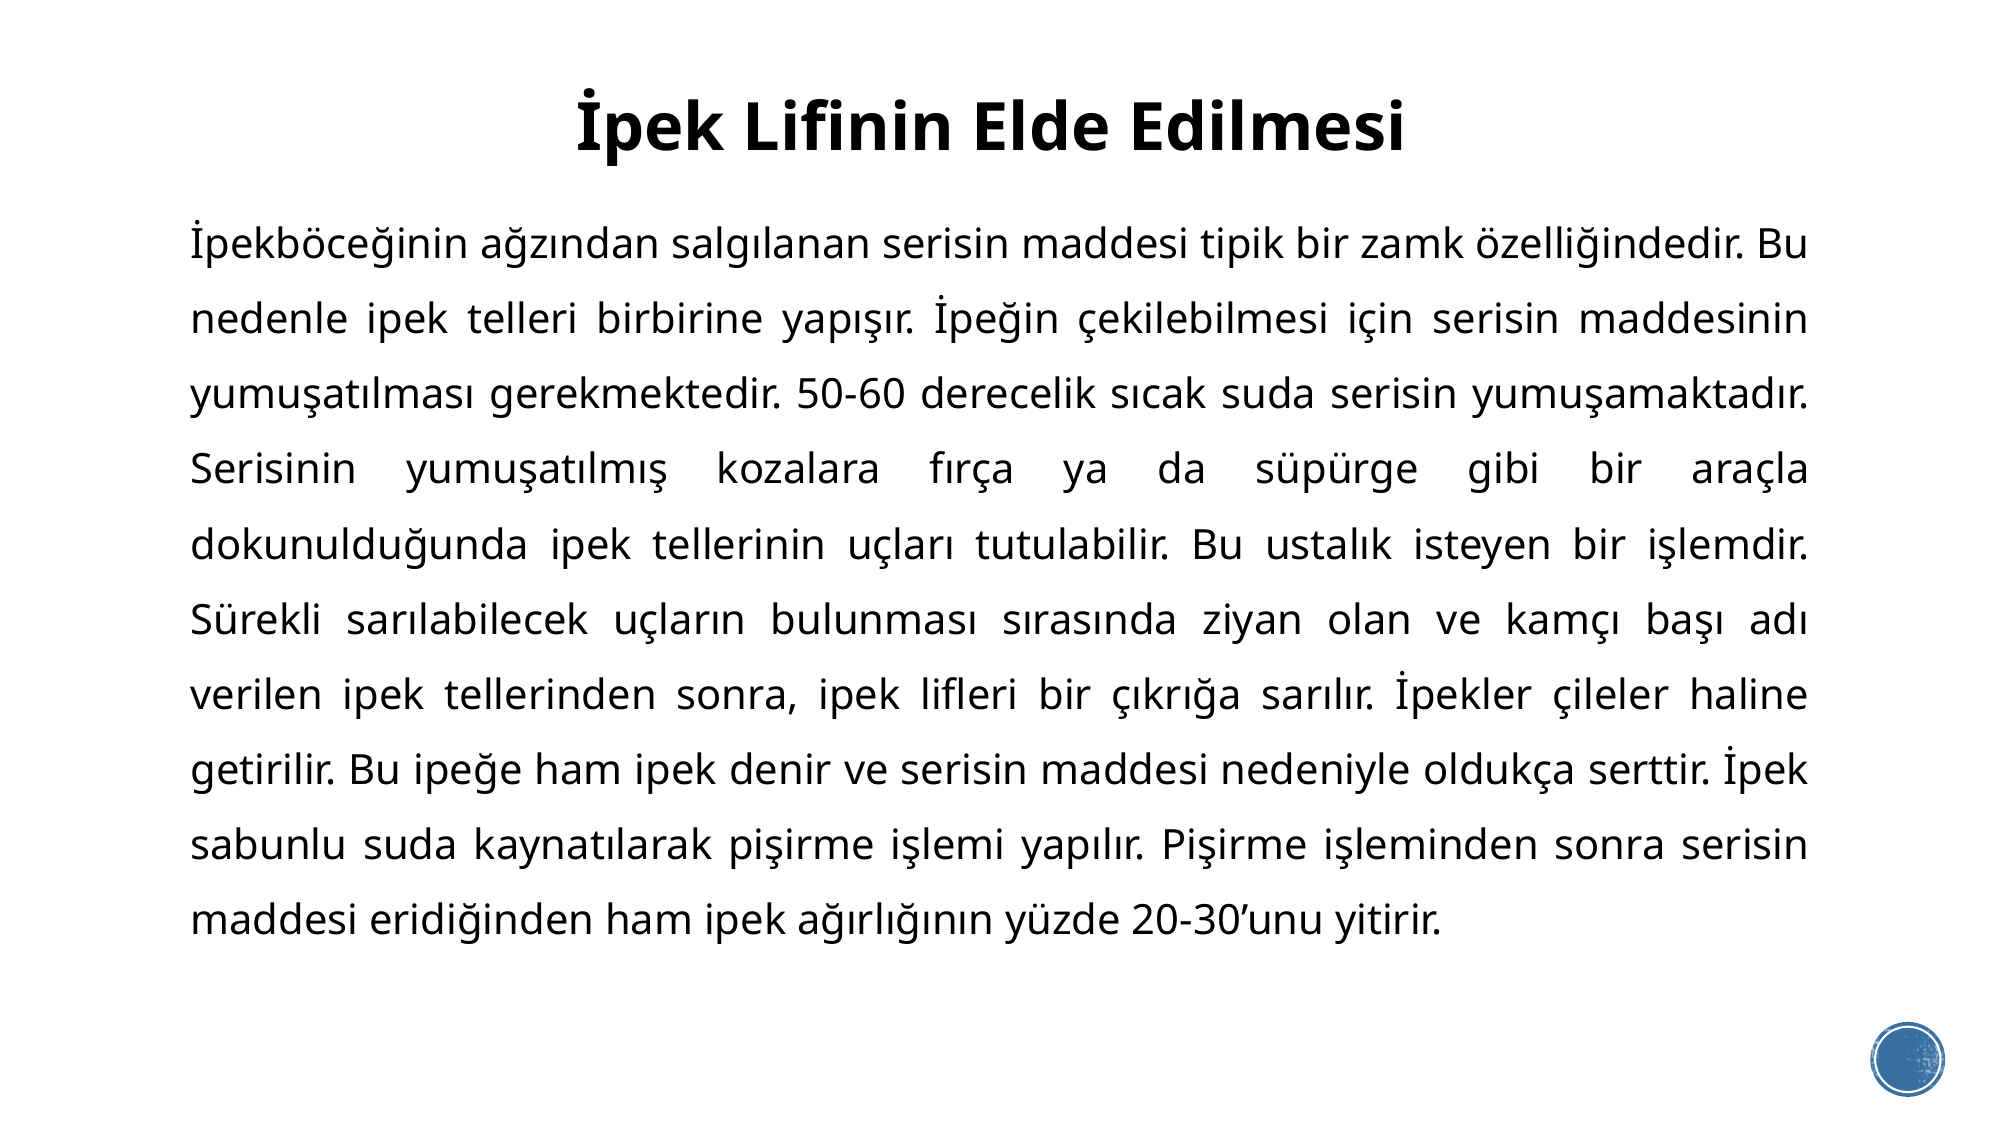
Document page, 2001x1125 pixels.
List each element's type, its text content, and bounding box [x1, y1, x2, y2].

list İpekböceğinin ağzından salgılanan serisin maddesi tipik bir zamk özelliğindedir. Bu nedenle ipek telleri birbirine yapışır. İpeğin çekilebilmesi için serisin maddesinin yumuşatılması gerekmektedir. 50-60 derecelik sıcak suda serisin yumuşamaktadır. Serisinin yumuşatılmış kozalara fırça ya da süpürge gibi bir araçla dokunulduğunda ipek tellerinin uçları tutulabilir. Bu ustalık isteyen bir işlemdir. Sürekli sarılabilecek uçların bulunması sırasında ziyan olan ve kamçı başı adı verilen ipek tellerinden sonra, ipek lifleri bir çıkrığa sarılır. İpekler çileler haline getirilir. Bu ipeğe ham ipek denir ve serisin maddesi nedeniyle oldukça serttir. İpek sabunlu suda kaynatılarak pişirme işlemi yapılır. Pişirme işleminden sonra serisin maddesi eridiğinden ham ipek ağırlığının yüzde 20-30’unu yitirir. [175, 184, 1826, 1013]
title İpek Lifinin Elde Edilmesi [175, 79, 1826, 178]
